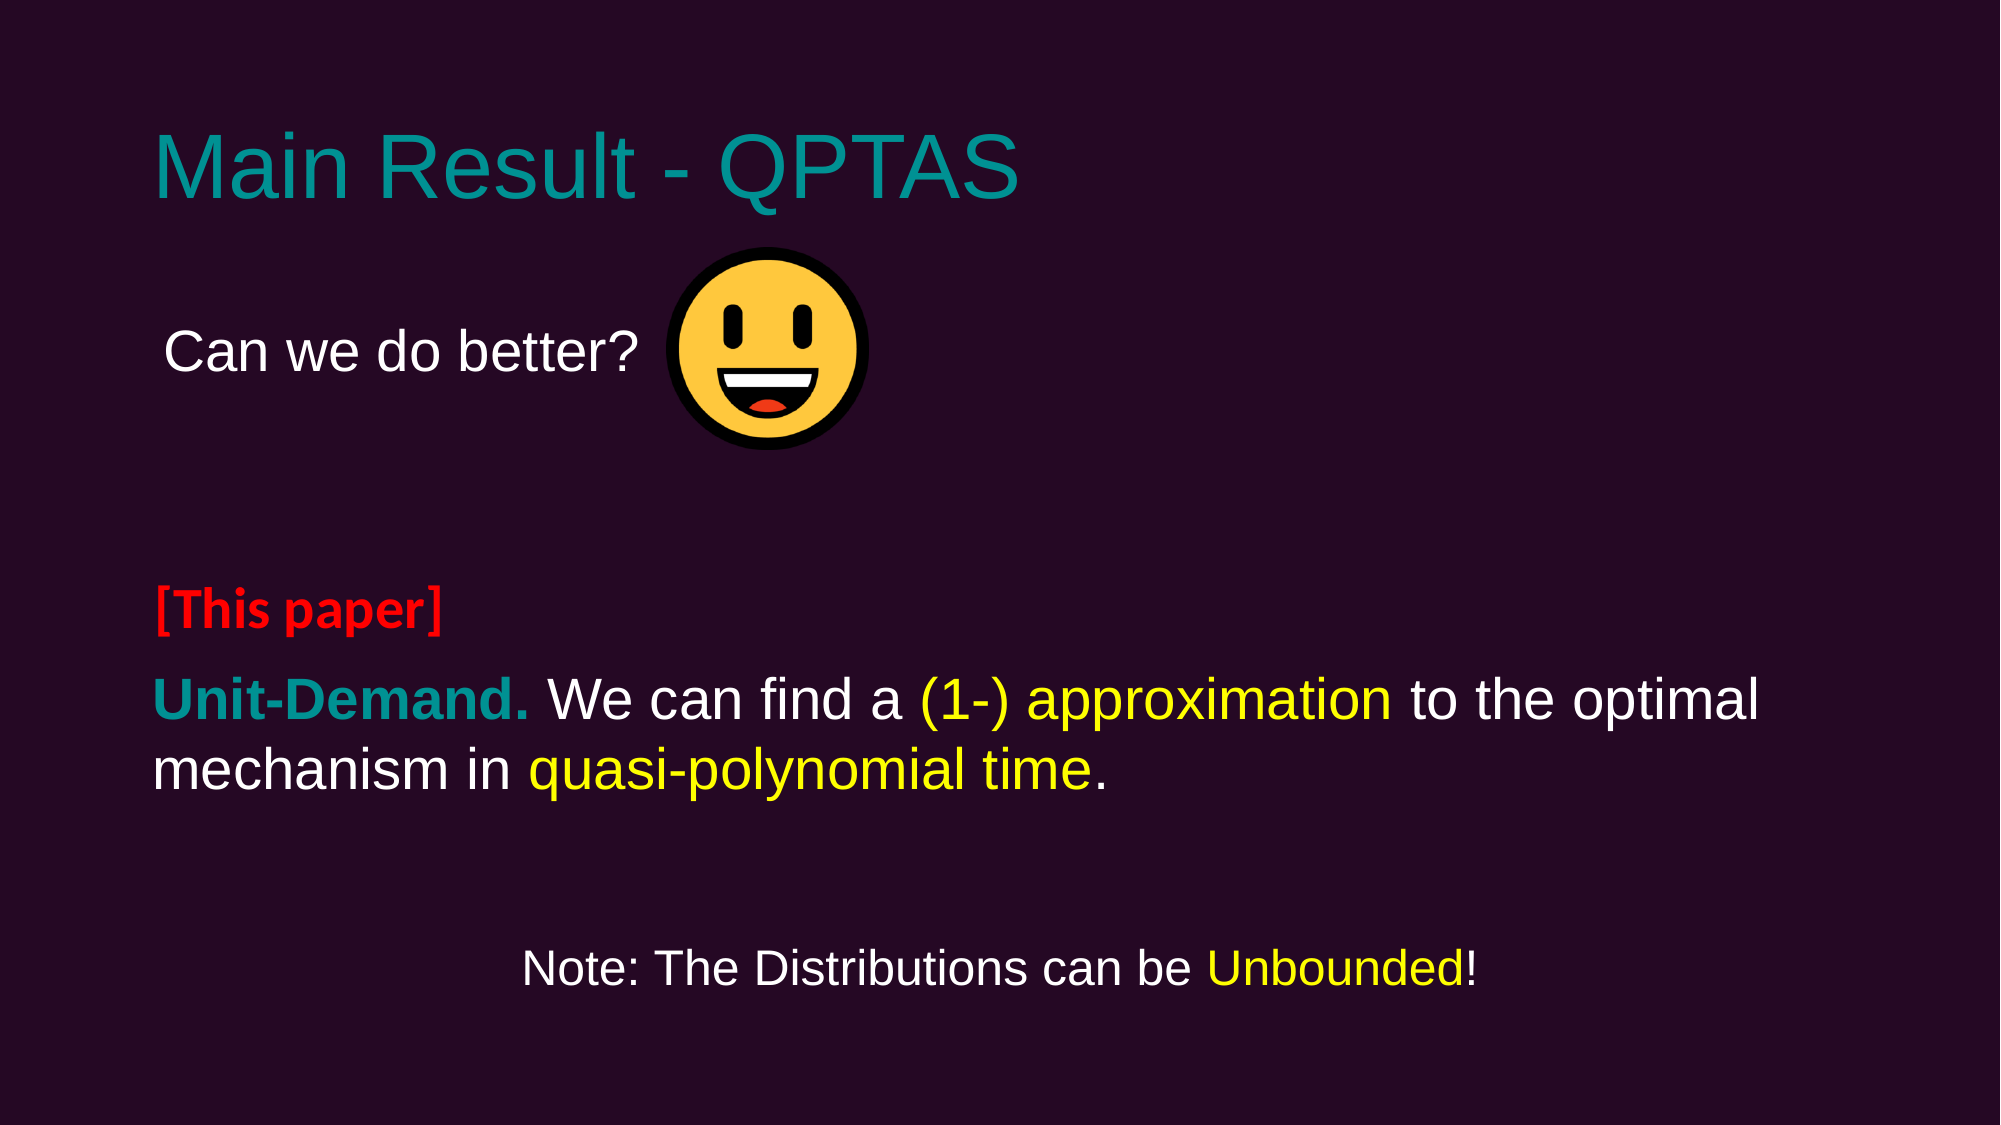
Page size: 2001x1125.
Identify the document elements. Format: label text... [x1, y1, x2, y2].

text_box Note: The Distributions can be Unbounded! [506, 928, 1494, 1004]
text_box Can we do better? [148, 305, 656, 391]
picture [666, 247, 869, 450]
title Main Result - QPTAS [137, 59, 1863, 278]
text_box [This paper] [139, 562, 460, 648]
